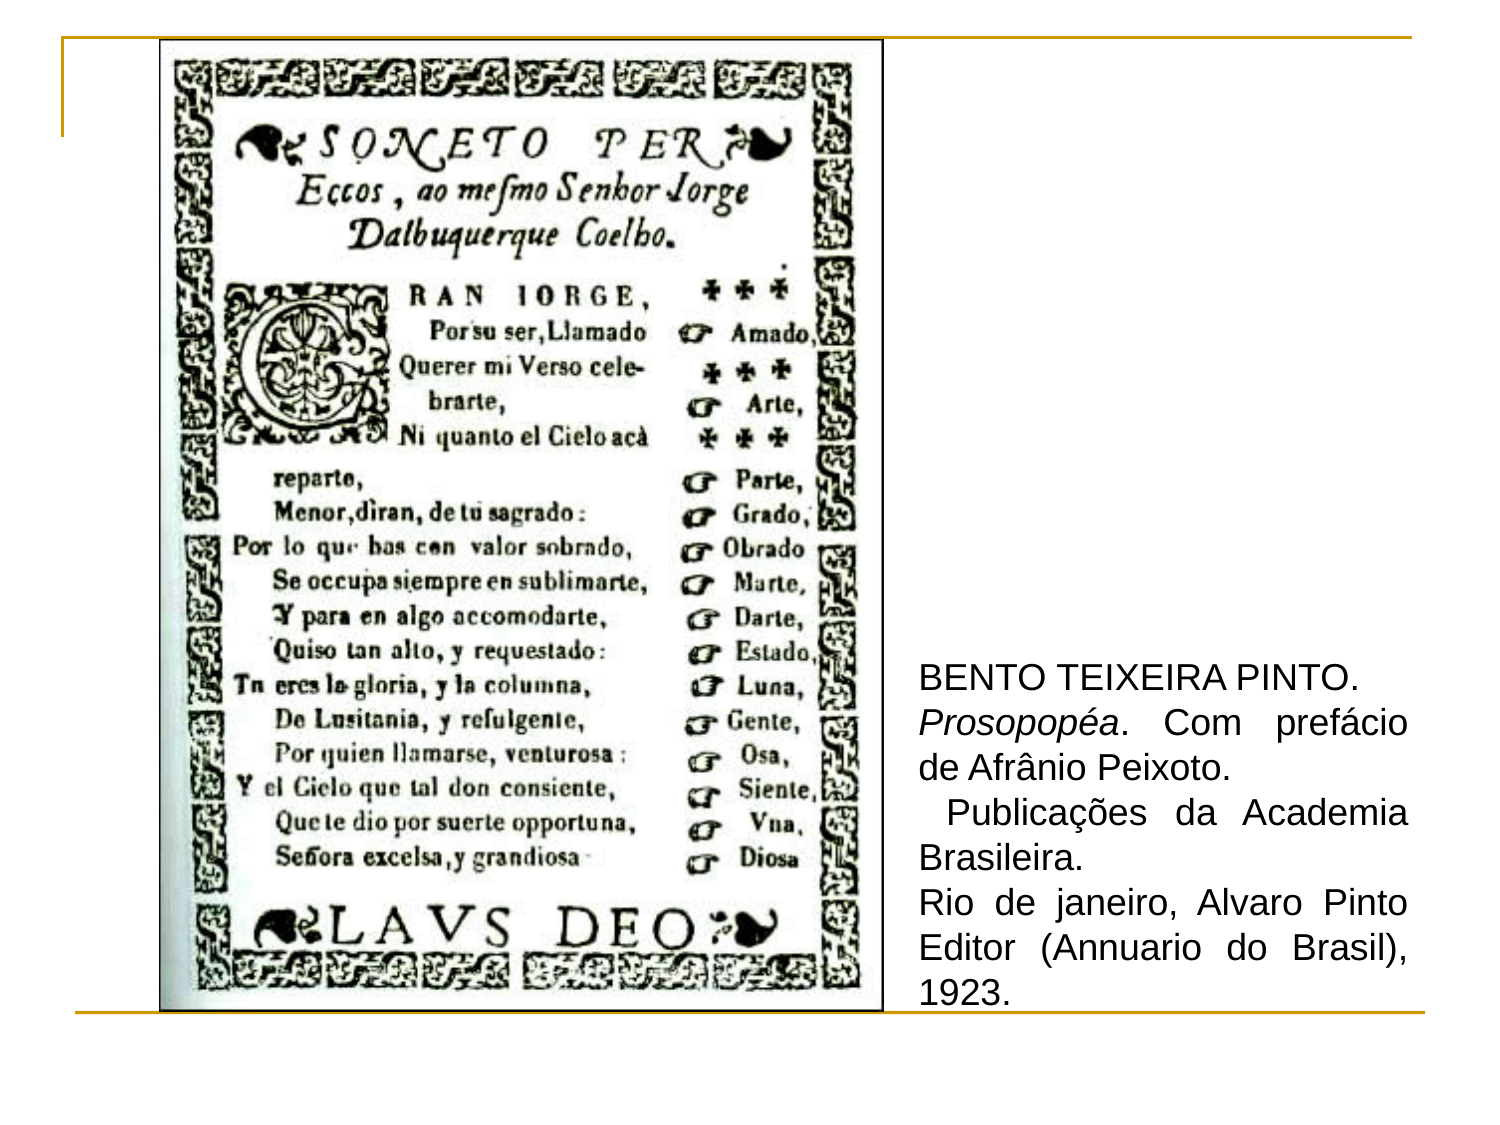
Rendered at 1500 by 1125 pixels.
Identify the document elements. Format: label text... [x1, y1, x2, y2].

text_box BENTO TEIXEIRA PINTO. Prosopopéa. Com prefácio de Afrânio Peixoto. Publicações da Academia Brasileira. Rio de janeiro, Alvaro Pinto Editor (Annuario do Brasil), 1923. [903, 645, 1424, 1020]
picture [159, 39, 885, 1012]
